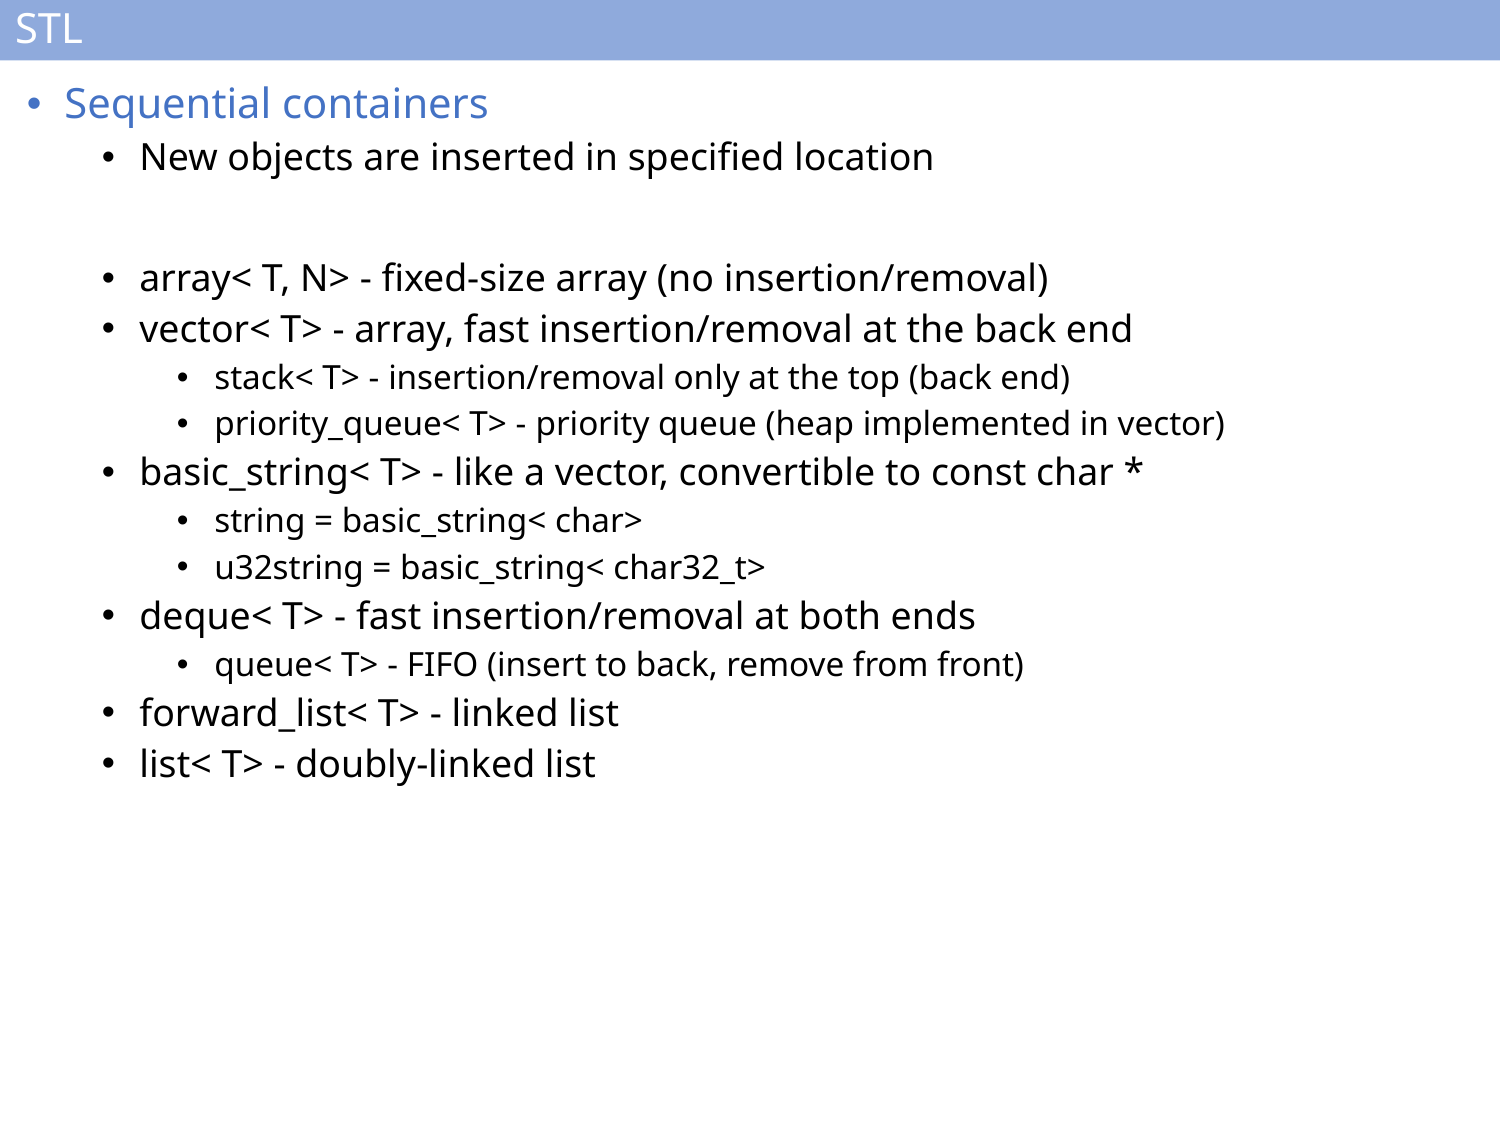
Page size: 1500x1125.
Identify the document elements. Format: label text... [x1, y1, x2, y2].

title STL [0, 0, 1500, 61]
list Sequential containers New objects are inserted in specified location array< T, N> - fixed-size array (no insertion/removal) vector< T> - array, fast insertion/removal at the back end stack< T> - insertion/removal only at the top (back end) priority_queue< T> - priority queue (heap implemented in vector) basic_string< T> - like a vector, convertible to const char * string = basic_string< char> u32string = basic_string< char32_t> deque< T> - fast insertion/removal at both ends queue< T> - FIFO (insert to back, remove from front) forward_list< T> - linked list list< T> - doubly-linked list [11, 75, 1489, 1050]
